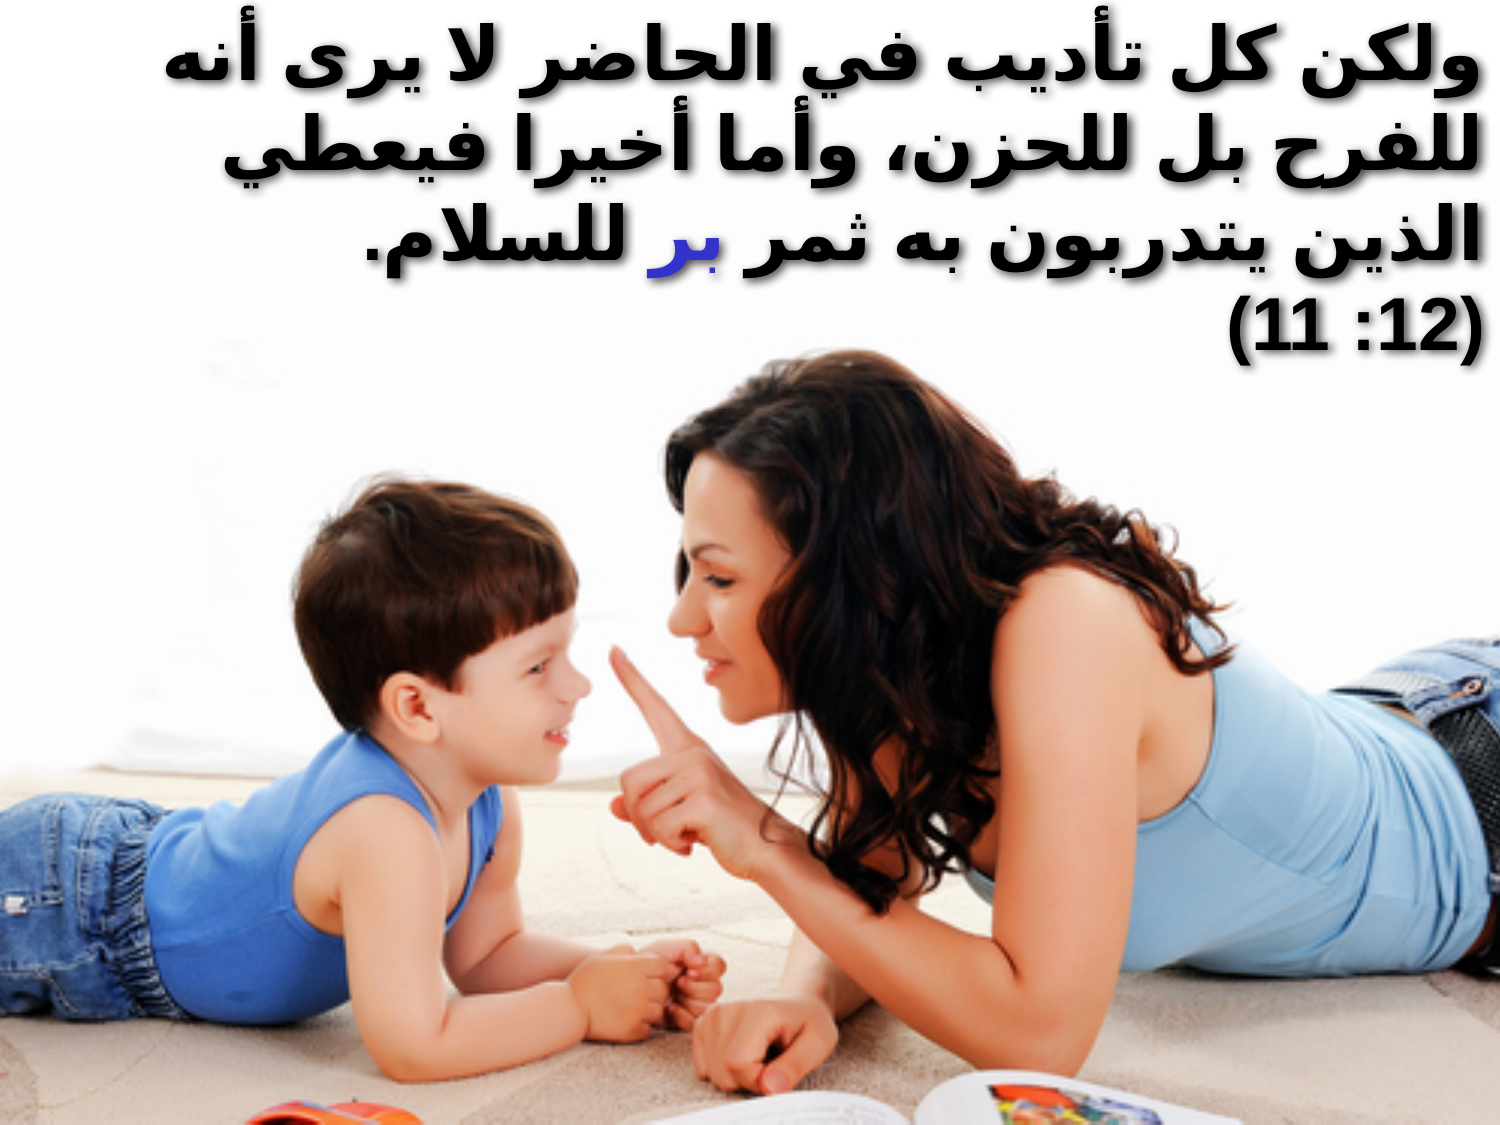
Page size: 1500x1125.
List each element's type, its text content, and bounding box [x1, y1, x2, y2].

picture [0, 122, 1500, 1125]
title ولكن كل تأديب في الحاضر لا يرى أنه للفرح بل للحزن، وأما أخيرا فيعطي الذين يتدربون به ثمر بر للسلام. (12: 11) [0, 0, 1500, 122]
